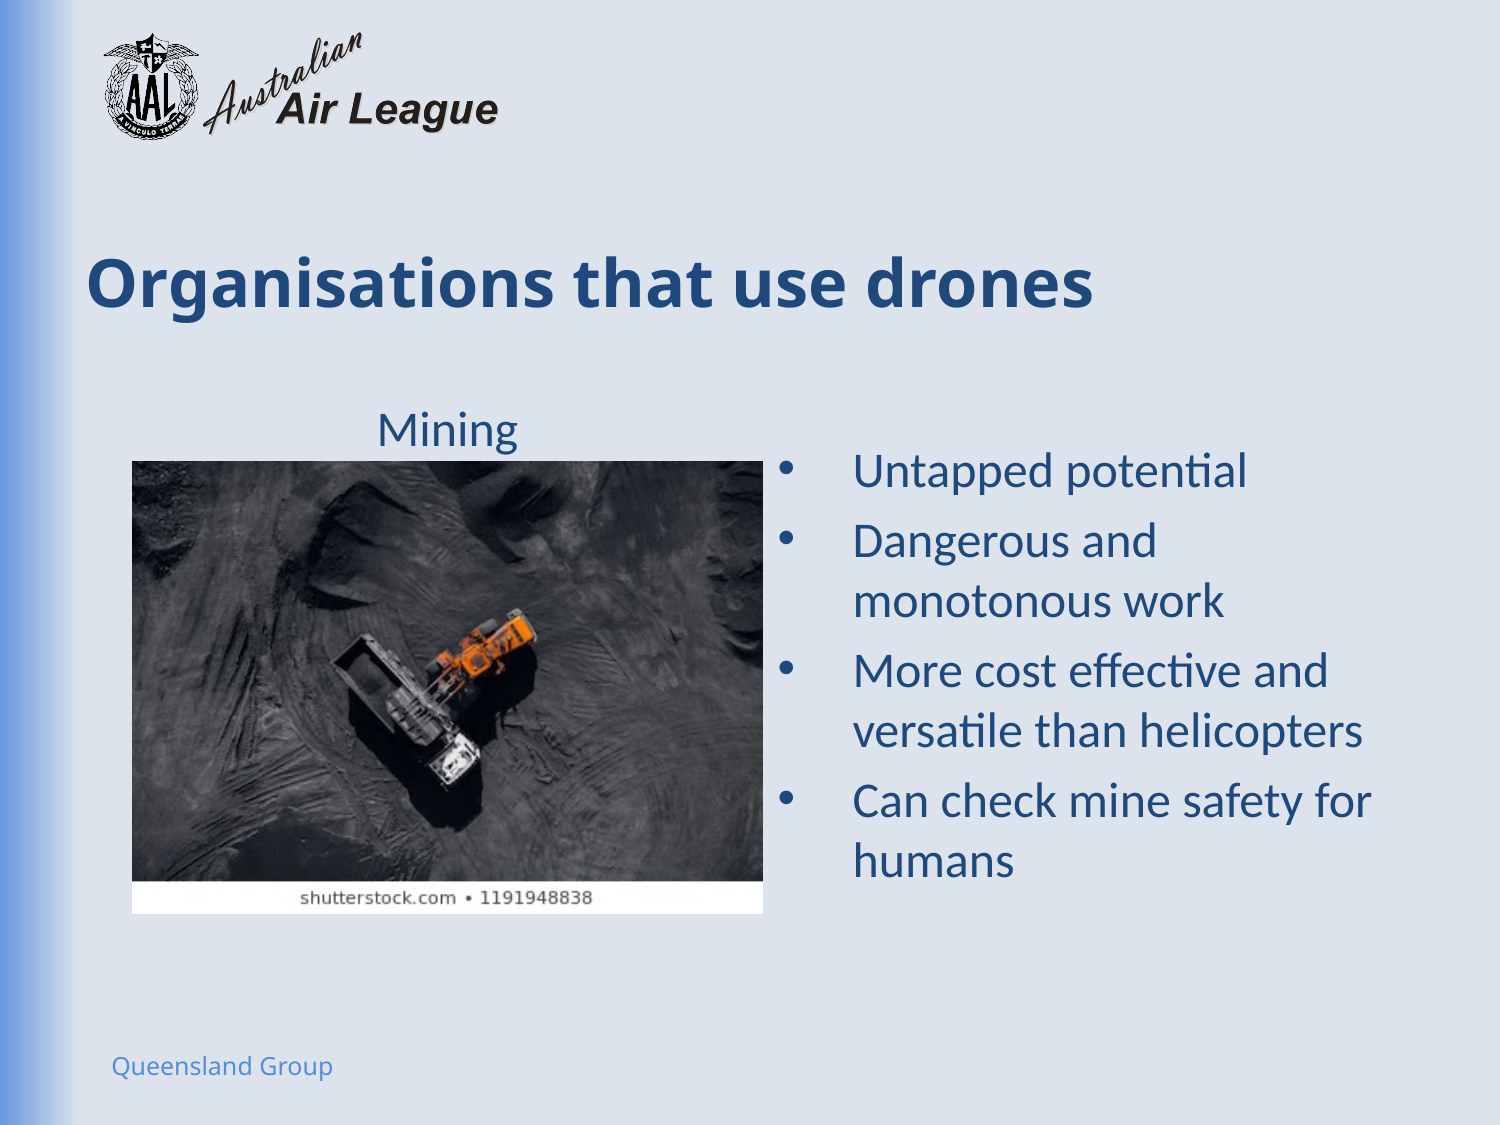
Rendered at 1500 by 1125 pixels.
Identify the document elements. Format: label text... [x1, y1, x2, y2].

title Organisations that use drones [70, 210, 1500, 352]
picture [0, 0, 1500, 1125]
text_box Mining [132, 388, 763, 460]
text_box Queensland Group [70, 1042, 375, 1090]
text_box Untapped potential Dangerous and monotonous work More cost effective and versatile than helicopters Can check mine safety for humans [762, 430, 1413, 967]
